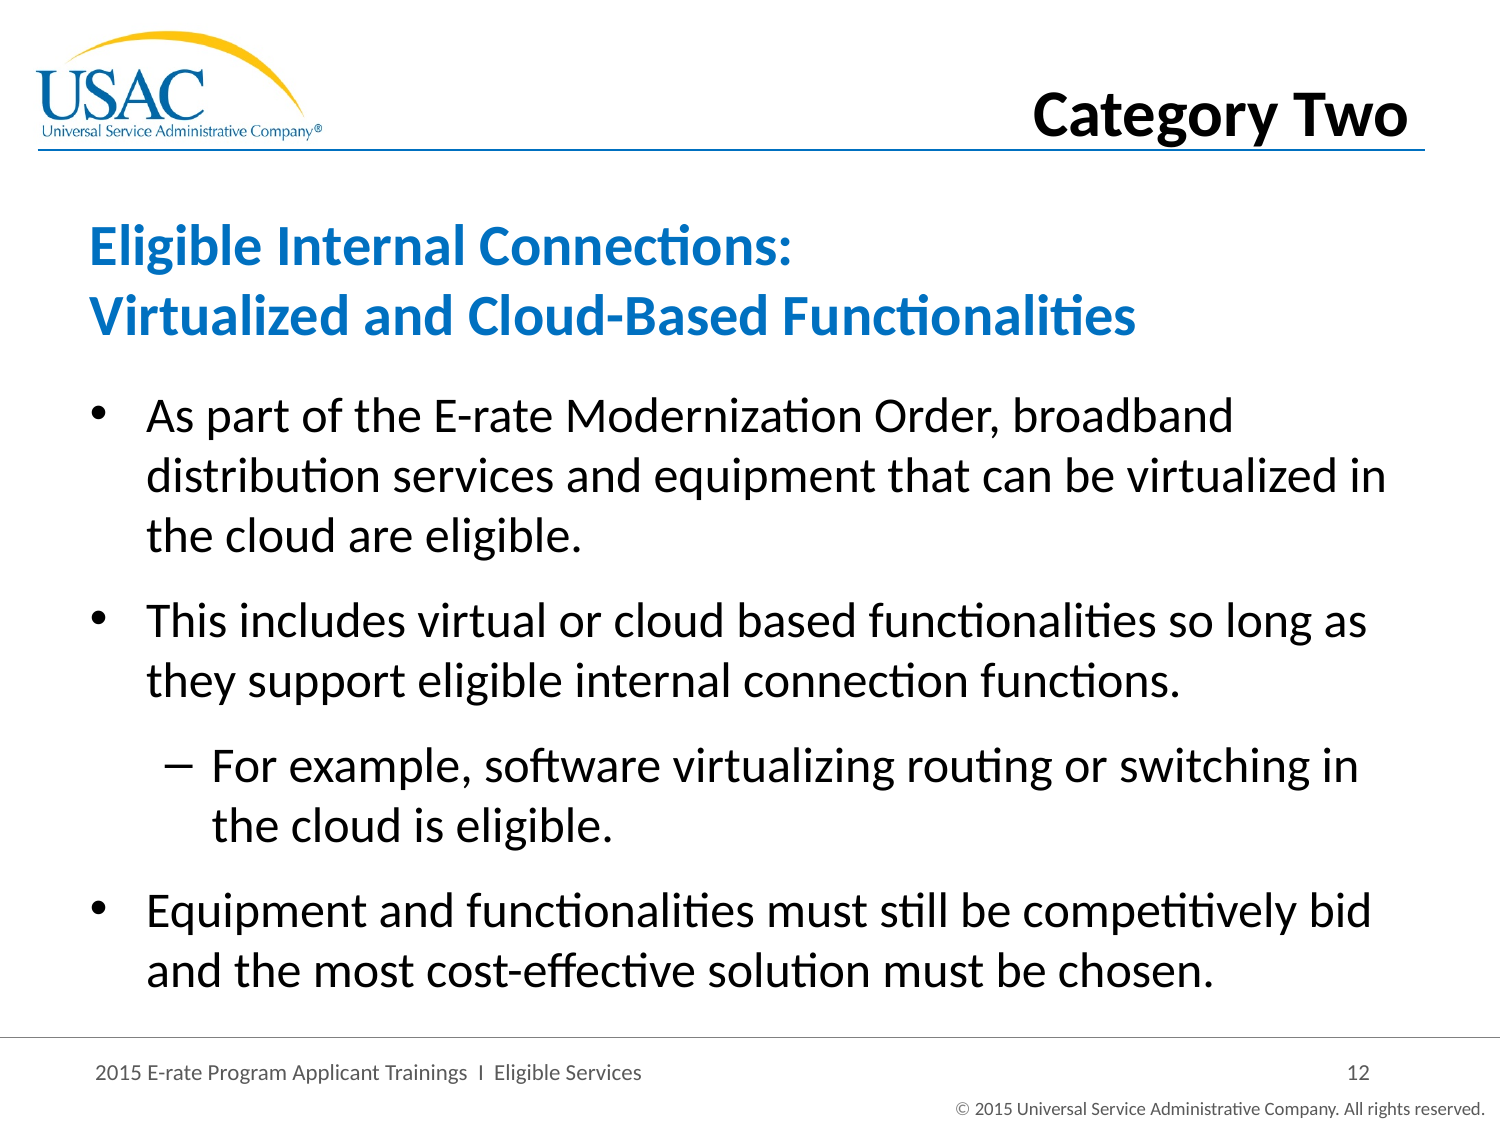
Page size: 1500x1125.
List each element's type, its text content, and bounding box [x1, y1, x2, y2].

title Eligible Internal Connections: Virtualized and Cloud-Based Functionalities [75, 200, 1425, 300]
list Category Two [412, 62, 1425, 150]
picture [11, 12, 350, 163]
list As part of the E-rate Modernization Order, broadband distribution services and equipment that can be virtualized in the cloud are eligible. This includes virtual or cloud based functionalities so long as they support eligible internal connection functions. For example, software virtualizing routing or switching in the cloud is eligible. Equipment and functionalities must still be competitively bid and the most cost-effective solution must be chosen. [75, 375, 1425, 1088]
